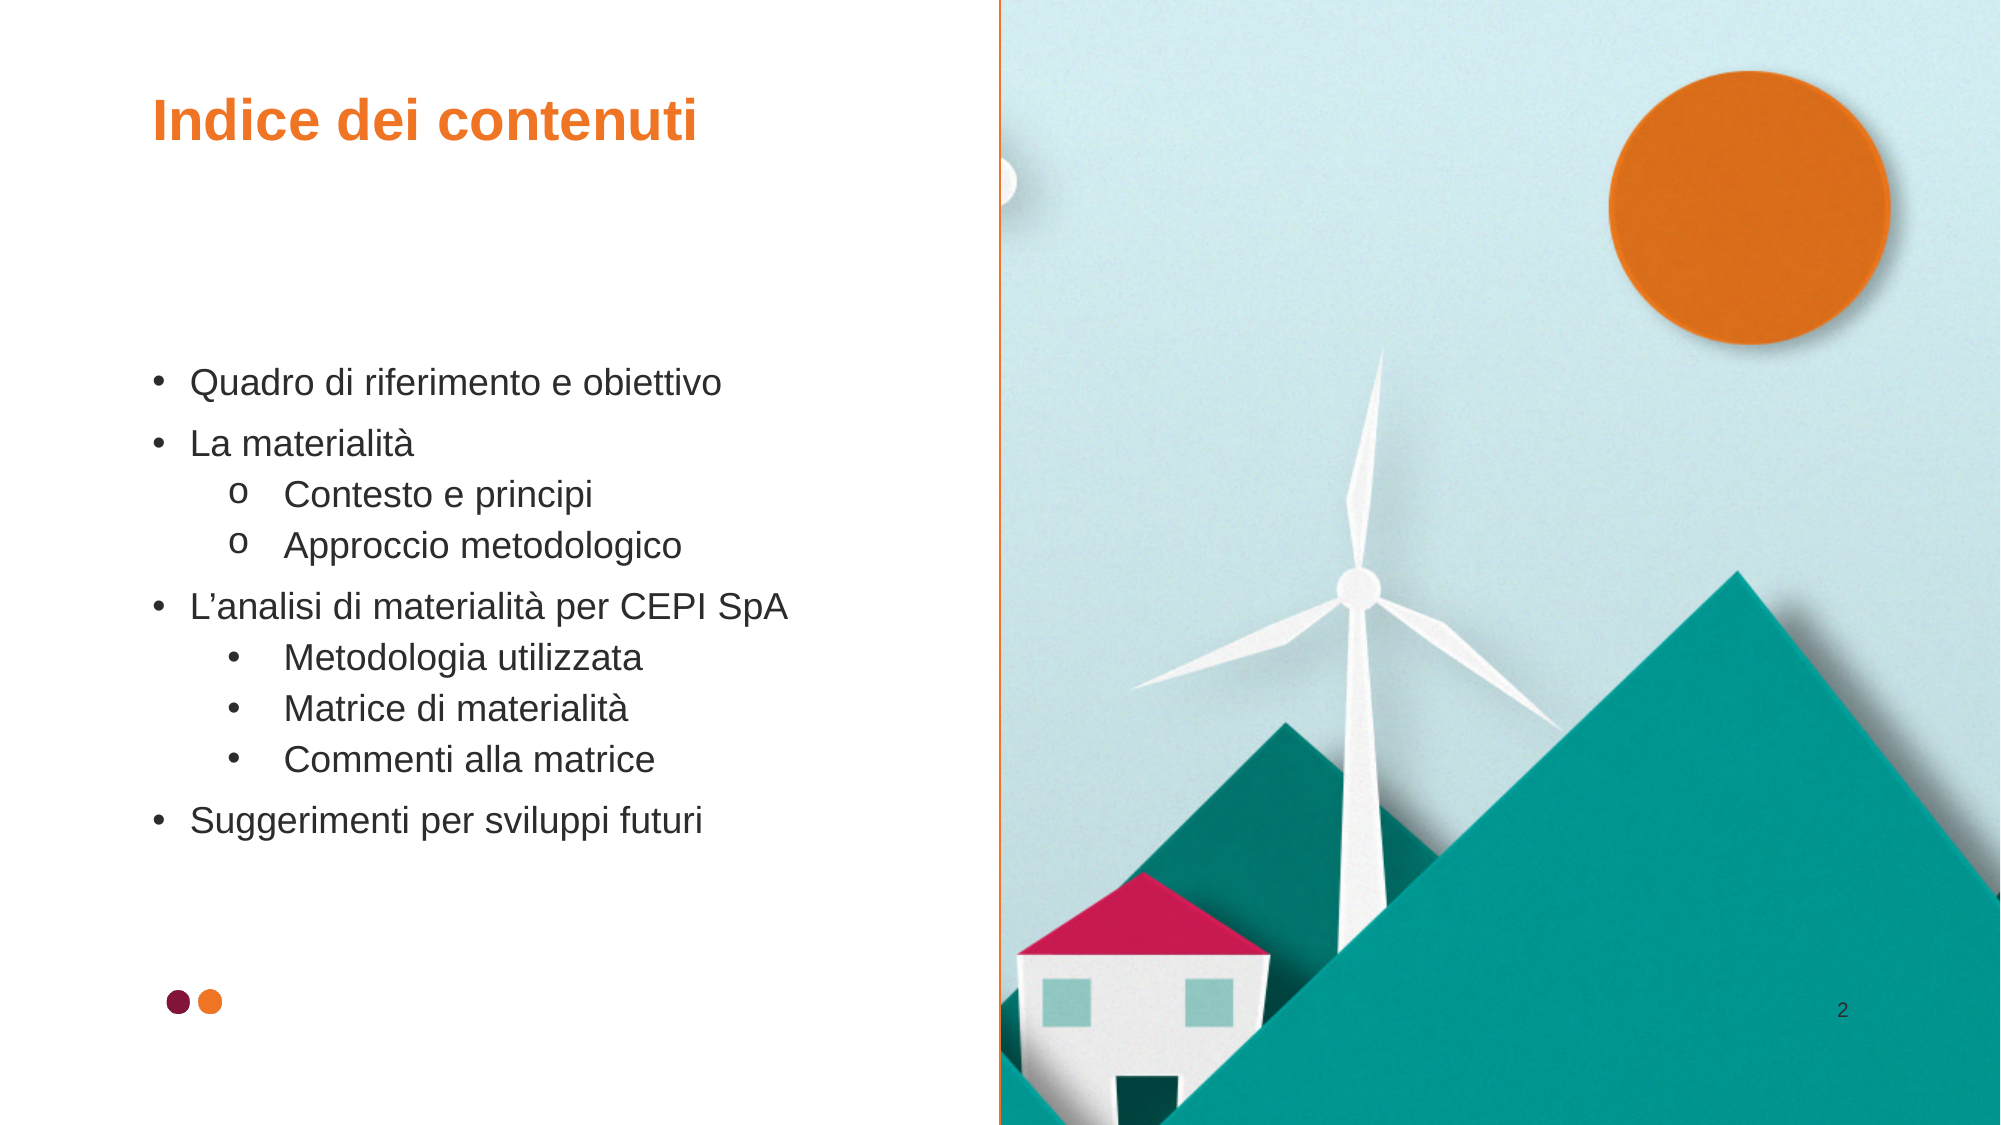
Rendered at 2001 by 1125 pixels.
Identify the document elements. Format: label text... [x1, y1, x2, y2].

slide_number 2 [1822, 989, 1957, 1050]
picture [1001, 0, 2001, 1125]
picture [166, 989, 222, 1014]
list Quadro di riferimento e obiettivo La materialità Contesto e principi Approccio metodologico L’analisi di materialità per CEPI SpA Metodologia utilizzata Matrice di materialità Commenti alla matrice Suggerimenti per sviluppi futuri [137, 355, 891, 865]
title Indice dei contenuti [137, 82, 891, 144]
